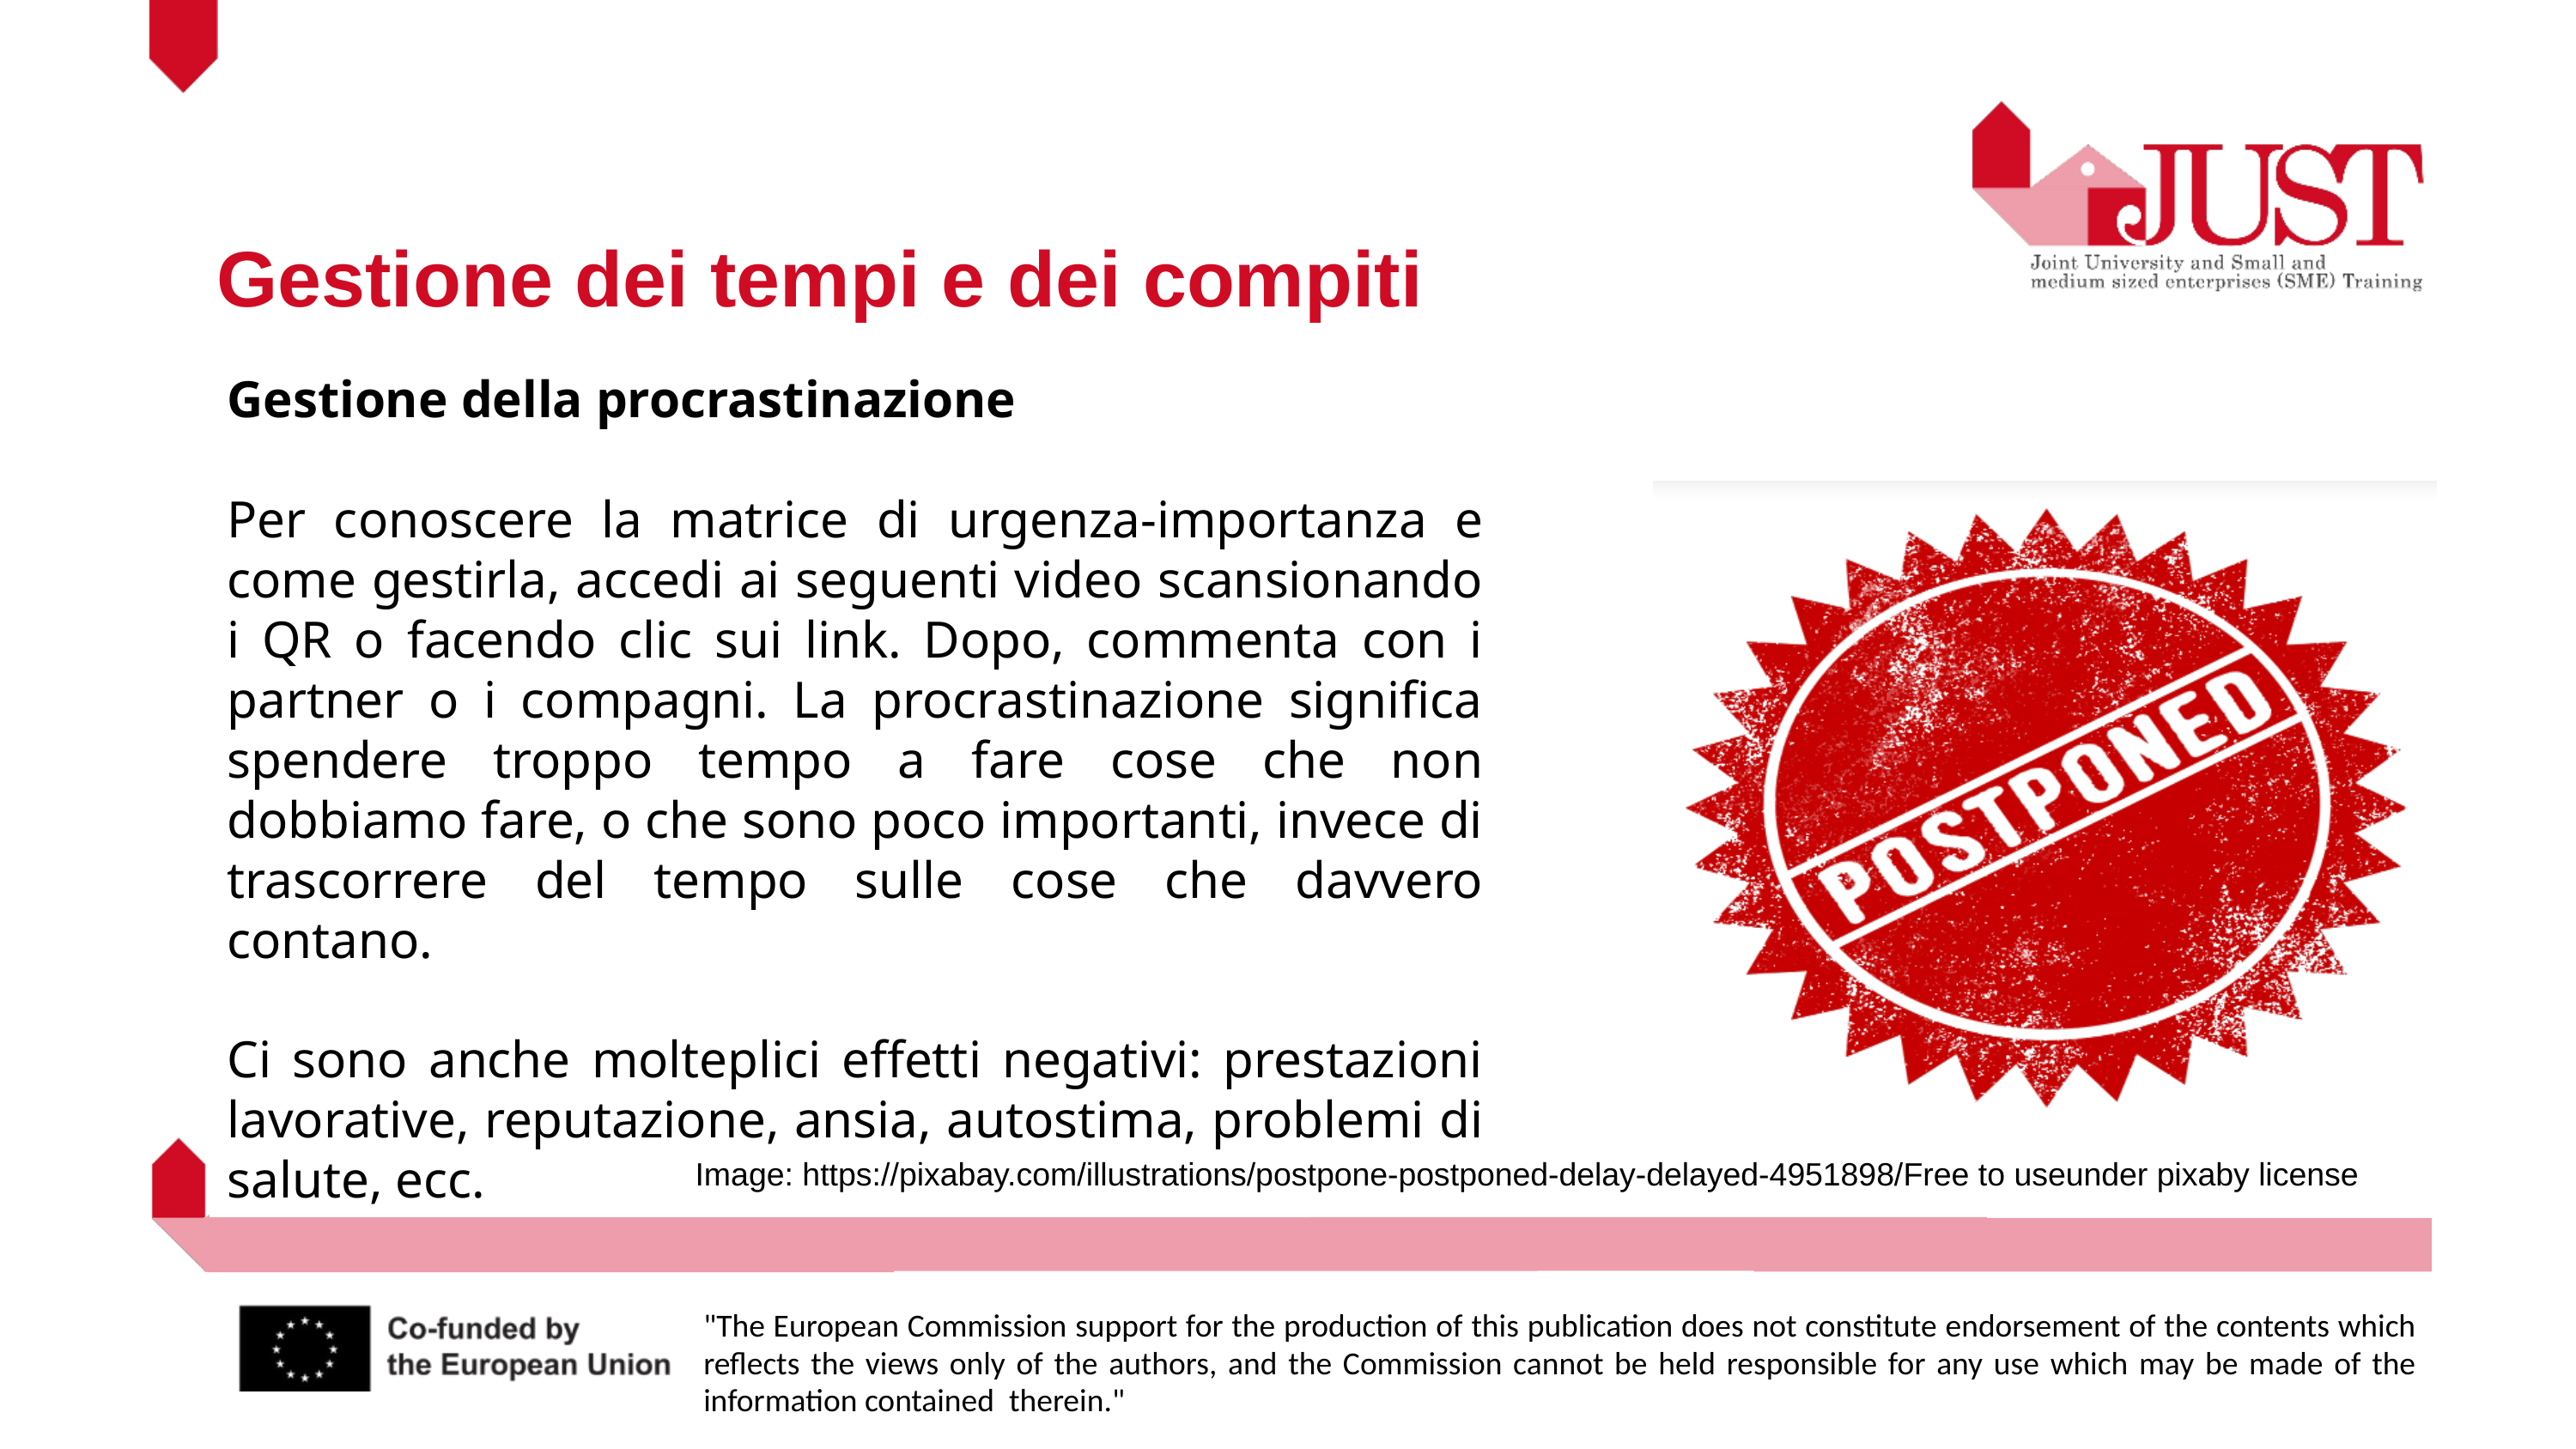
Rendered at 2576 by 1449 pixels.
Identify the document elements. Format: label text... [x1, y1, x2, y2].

text_box Gestione dei tempi e dei compiti [204, 221, 1445, 329]
picture [144, 0, 228, 100]
picture [233, 1300, 702, 1391]
picture [1652, 481, 2437, 1137]
picture [144, 1133, 210, 1287]
text_box Gestione della procrastinazione Per conoscere la matrice di urgenza-importanza e come gestirla, accedi ai seguenti video scansionando i QR o facendo clic sui link. Dopo, commenta con i partner o i compagni. La procrastinazione significa spendere troppo tempo a fare cose che non dobbiamo fare, o che sono poco importanti, invece di trascorrere del tempo sulle cose che davvero contano. Ci sono anche molteplici effetti negativi: prestazioni lavorative, reputazione, ansia, autostima, problemi di salute, ecc. [214, 361, 1496, 1215]
picture [1965, 96, 2432, 302]
text_box [786, 1089, 1116, 1147]
text_box Image: https://pixabay.com/illustrations/postpone-postponed-delay-delayed-4951898/Free to useunder pixaby license [682, 1147, 2407, 1233]
text_box [786, 1233, 1116, 1290]
